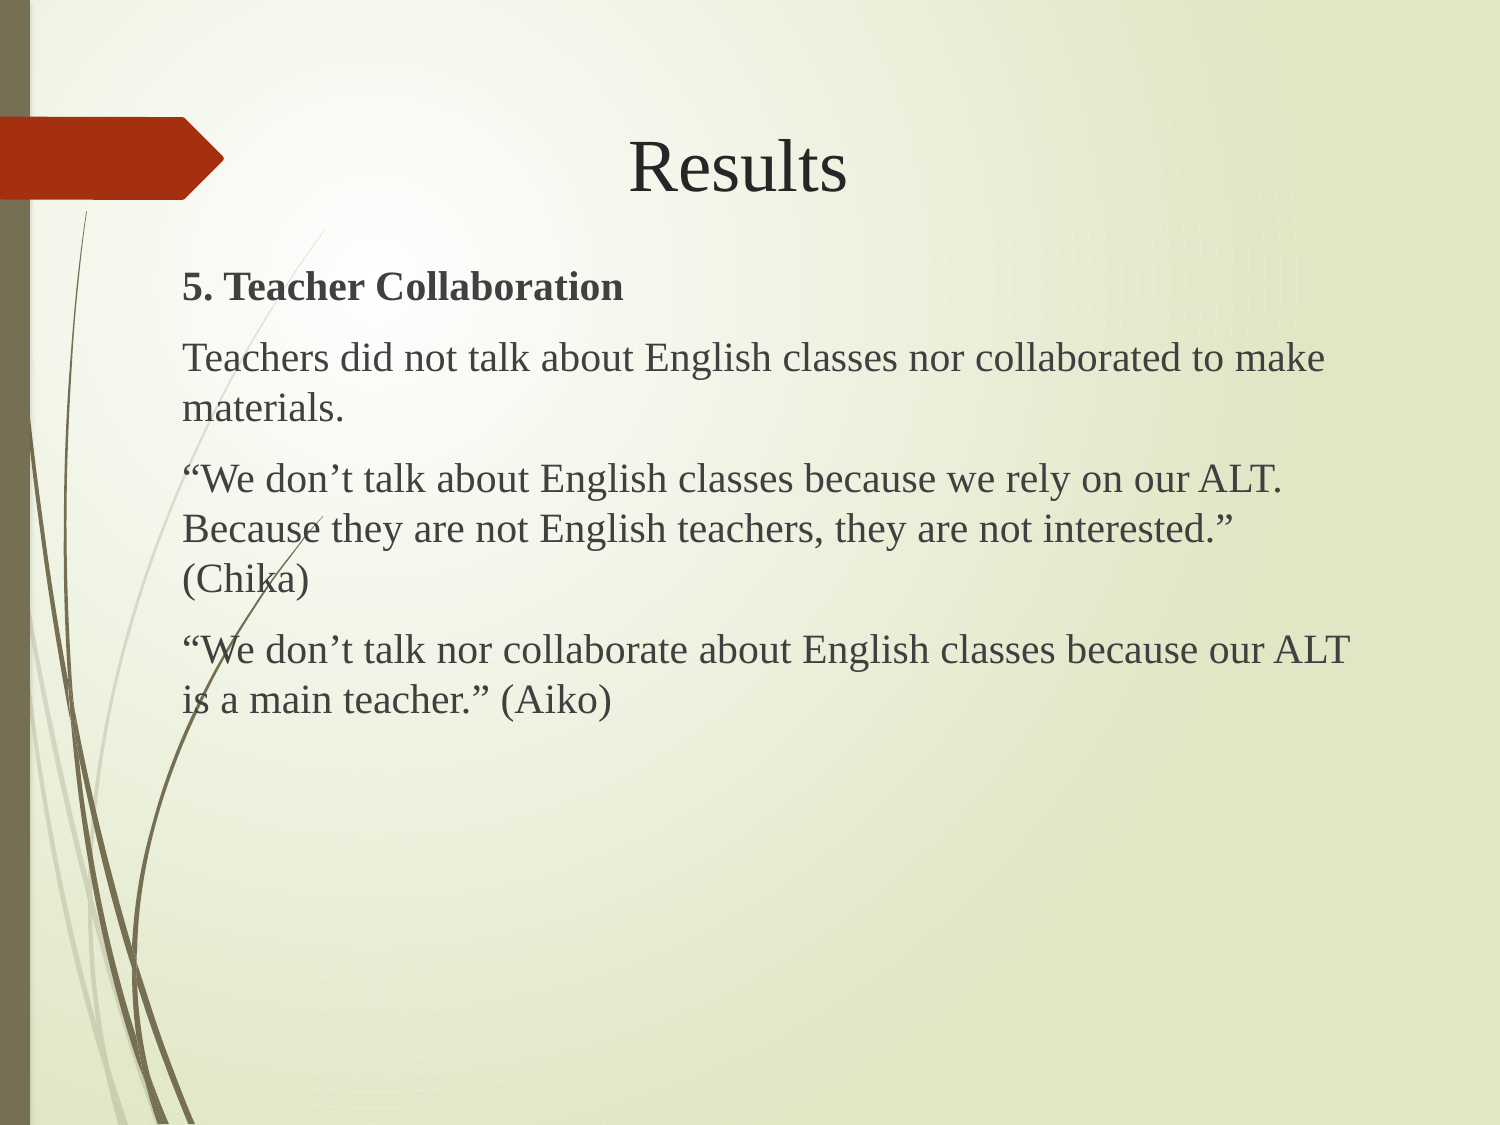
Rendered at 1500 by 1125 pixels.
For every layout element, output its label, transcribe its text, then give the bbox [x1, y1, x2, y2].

list 5. Teacher Collaboration Teachers did not talk about English classes nor collaborated to make materials. “We don’t talk about English classes because we rely on our ALT. Because they are not English teachers, they are not interested.” (Chika) “We don’t talk nor collaborate about English classes because our ALT is a main teacher.” (Aiko) [167, 251, 1370, 1049]
title Results [198, 108, 1279, 251]
